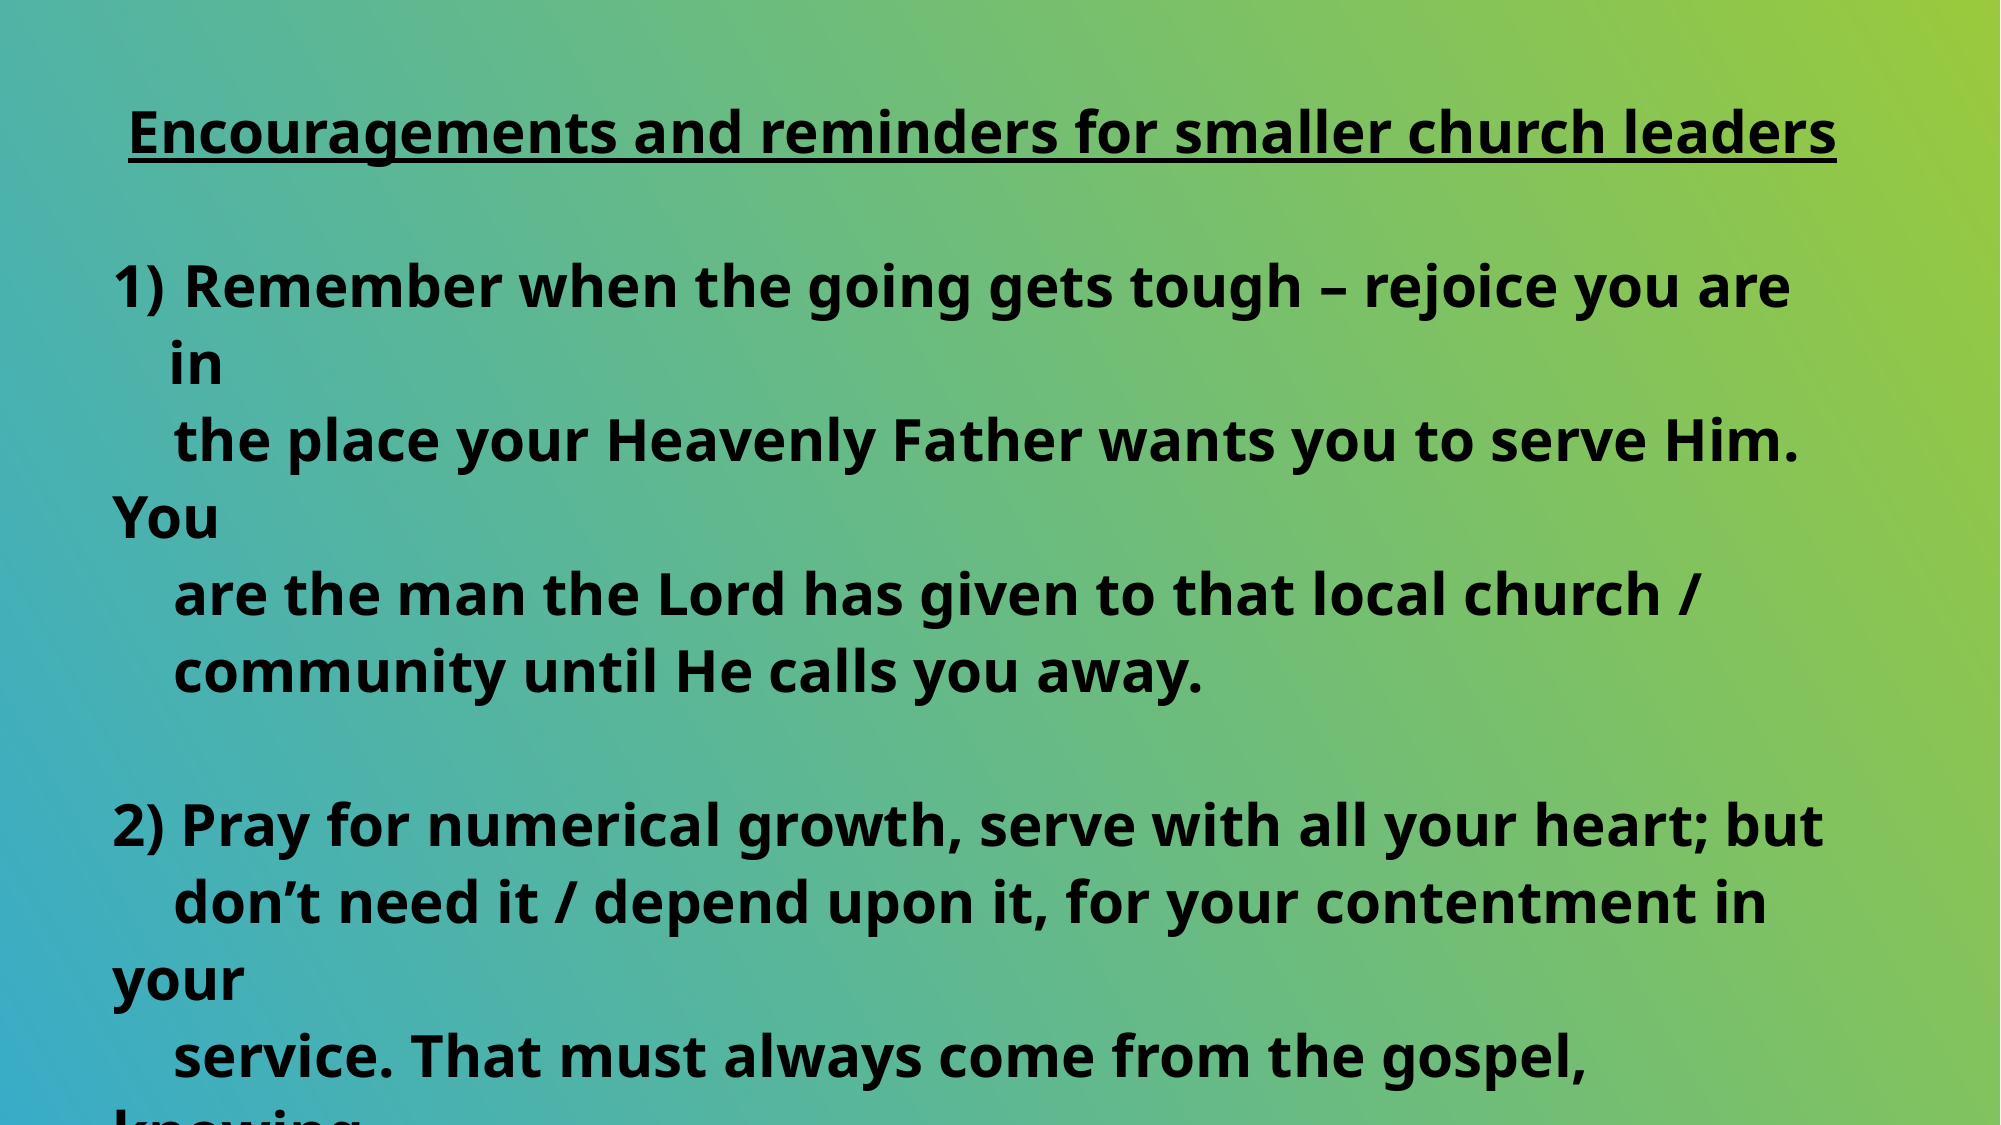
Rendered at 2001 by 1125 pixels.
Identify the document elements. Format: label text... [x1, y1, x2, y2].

text_box Encouragements and reminders for smaller church leaders Remember when the going gets tough – rejoice you are in the place your Heavenly Father wants you to serve Him. You are the man the Lord has given to that local church / community until He calls you away. 2) Pray for numerical growth, serve with all your heart; but don’t need it / depend upon it, for your contentment in your service. That must always come from the gospel, knowing God loves you and knowing you are serving in the place God wants you to be in. [97, 81, 1868, 1125]
